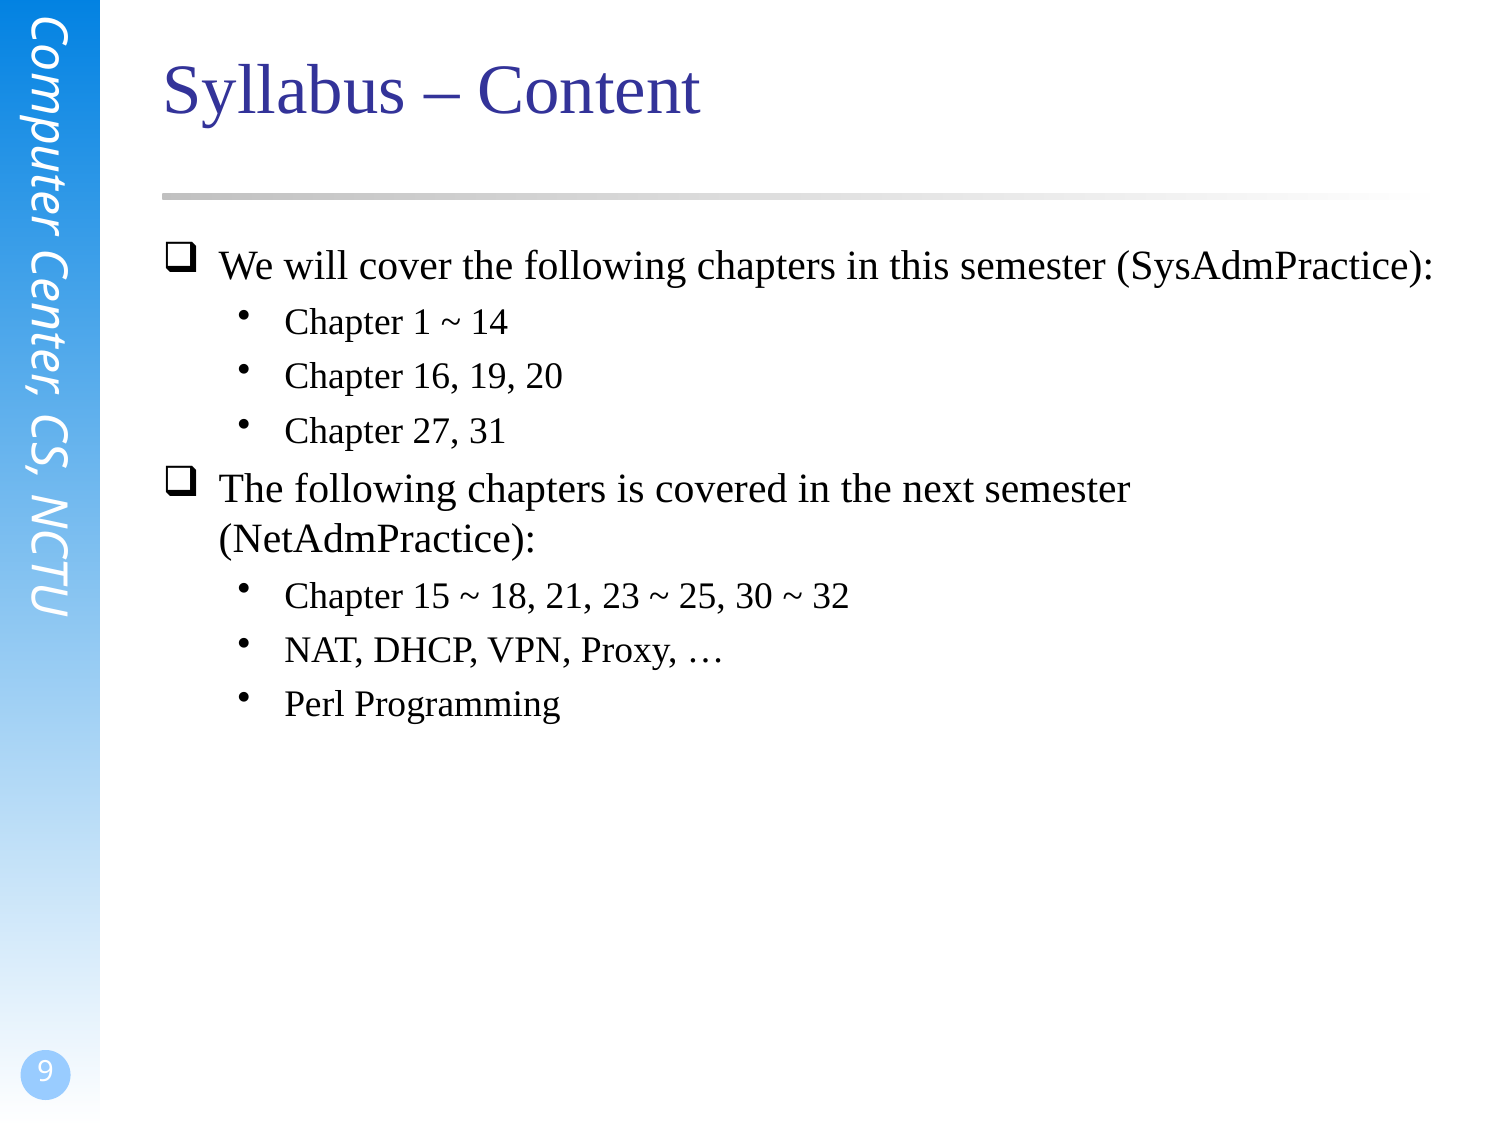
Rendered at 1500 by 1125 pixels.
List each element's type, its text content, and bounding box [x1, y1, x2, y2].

list We will cover the following chapters in this semester (SysAdmPractice): Chapter 1 ~ 14 Chapter 16, 19, 20 Chapter 27, 31 The following chapters is covered in the next semester (NetAdmPractice): Chapter 15 ~ 18, 21, 23 ~ 25, 30 ~ 32 NAT, DHCP, VPN, Proxy, … Perl Programming [162, 237, 1438, 1000]
title Syllabus – Content [162, 42, 1438, 231]
